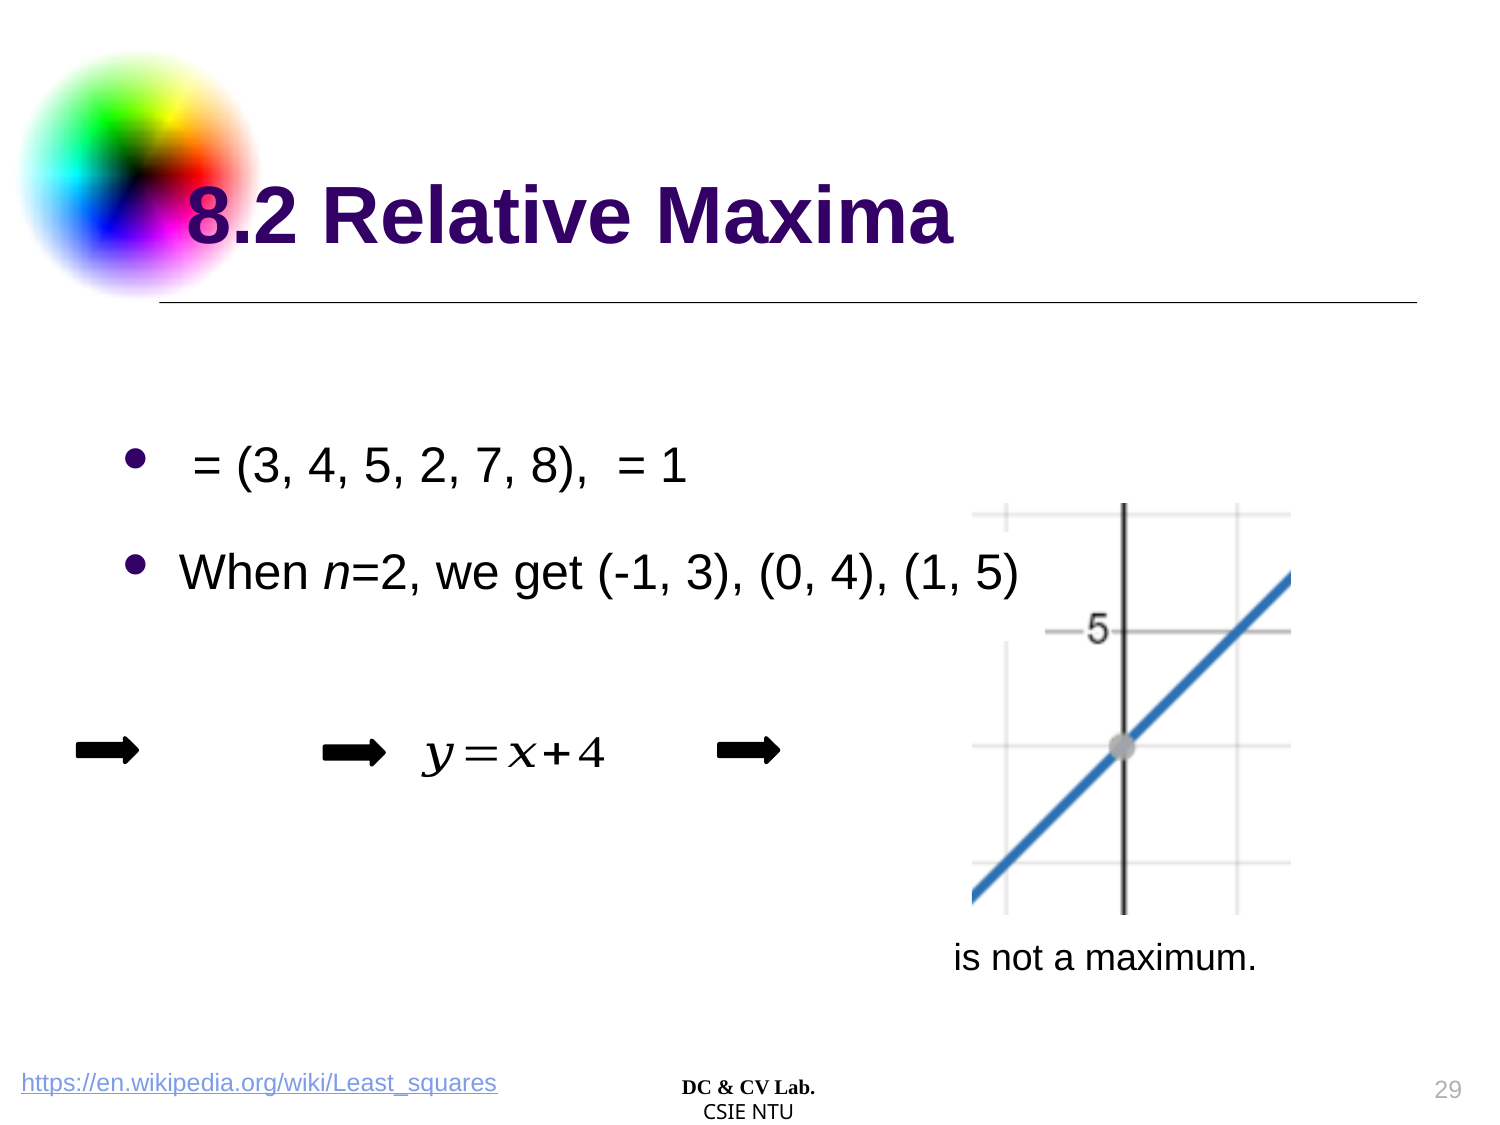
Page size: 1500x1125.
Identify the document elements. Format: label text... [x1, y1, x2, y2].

text_box [717, 736, 781, 765]
title 8.2 Relative Maxima [171, 54, 1500, 268]
text_box [75, 736, 140, 765]
footer DC & CV Lab. CSIE NTU [511, 1066, 987, 1125]
slide_number 28 [1139, 1058, 1478, 1119]
text_box [322, 738, 386, 767]
picture [971, 502, 1292, 915]
text_box https://en.wikipedia.org/wiki/Least_squares [6, 1059, 514, 1104]
list When n=2, we get (-1, 3), (0, 4), (1, 5) [107, 531, 966, 642]
picture [0, 42, 272, 318]
